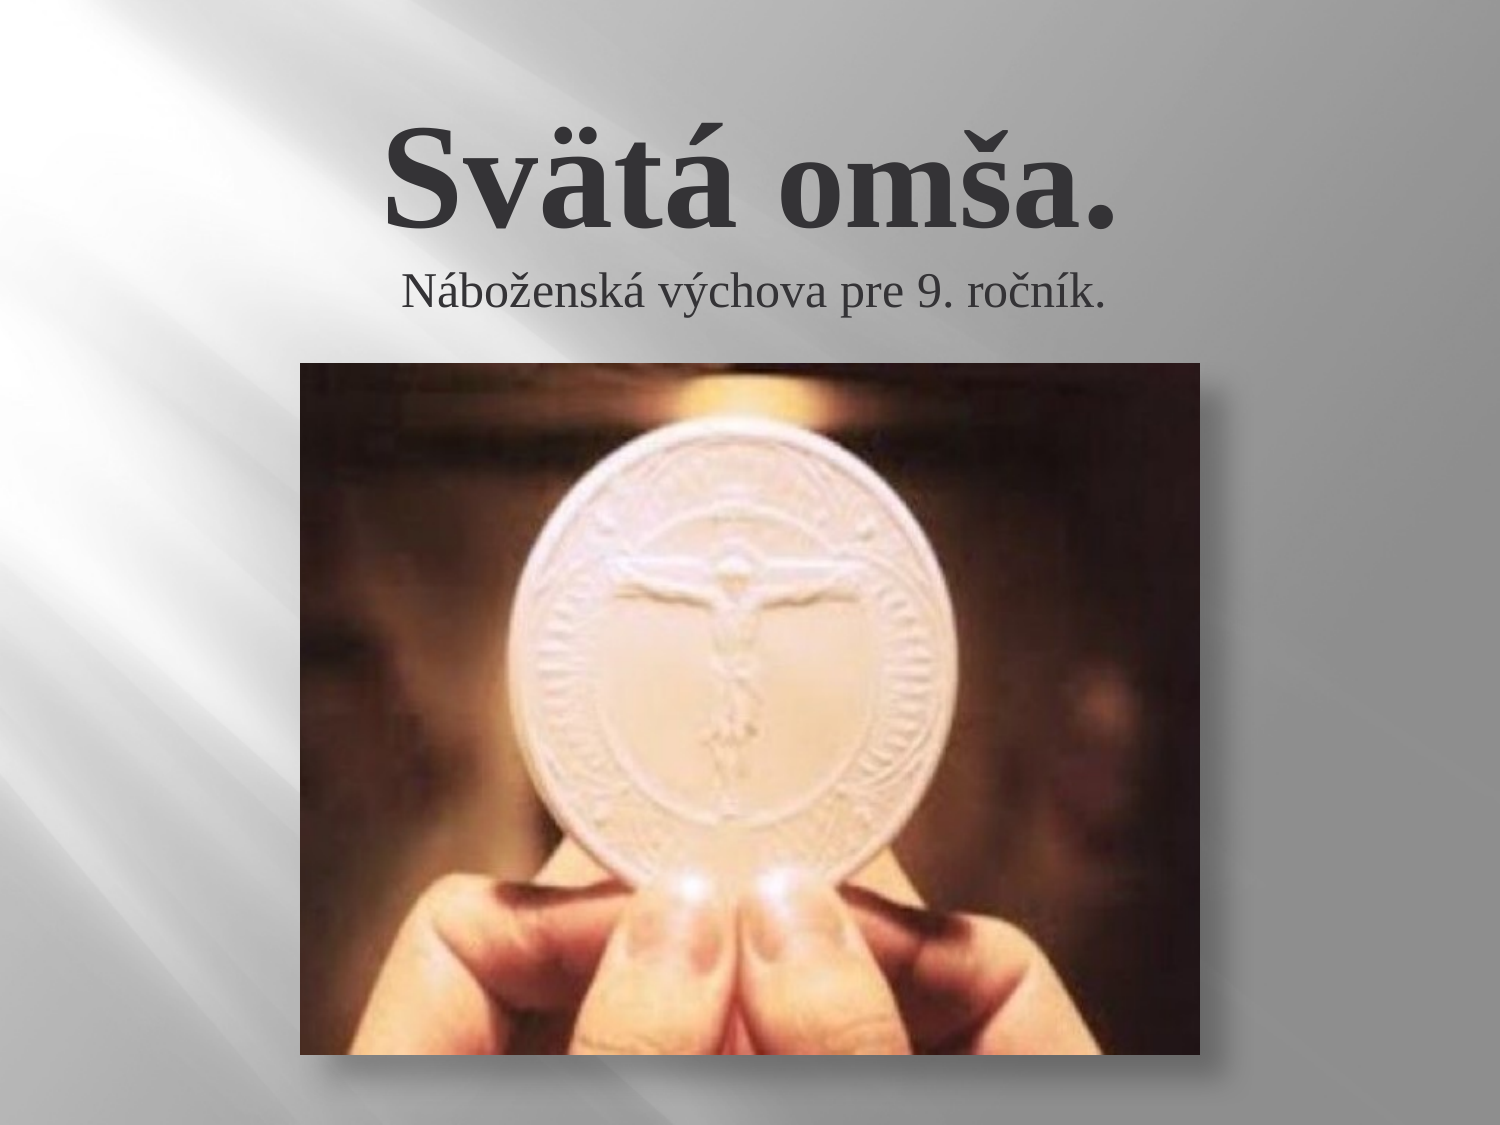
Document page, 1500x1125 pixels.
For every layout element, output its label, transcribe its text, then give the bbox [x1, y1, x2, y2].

picture [299, 362, 1201, 1055]
list Náboženská výchova pre 9. ročník. [304, 246, 1205, 329]
title Svätá omša. [300, 70, 1200, 223]
